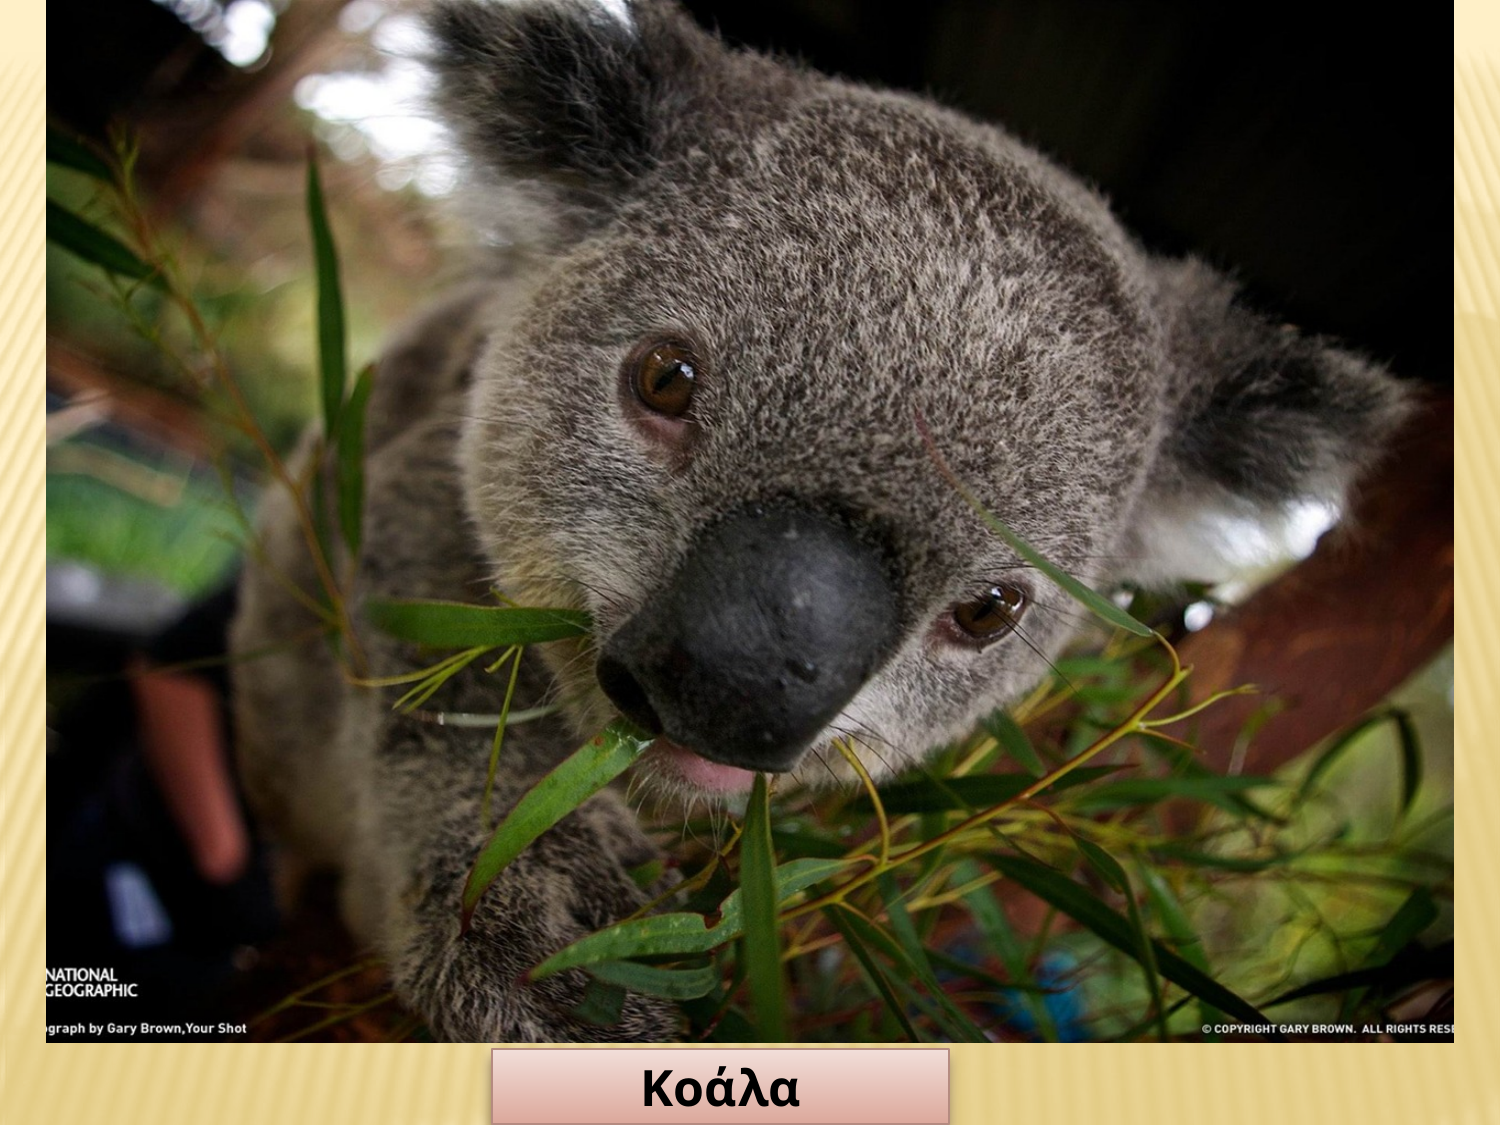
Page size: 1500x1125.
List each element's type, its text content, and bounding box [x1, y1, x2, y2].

picture [46, 0, 1454, 1044]
text_box Κοάλα [491, 1063, 950, 1125]
